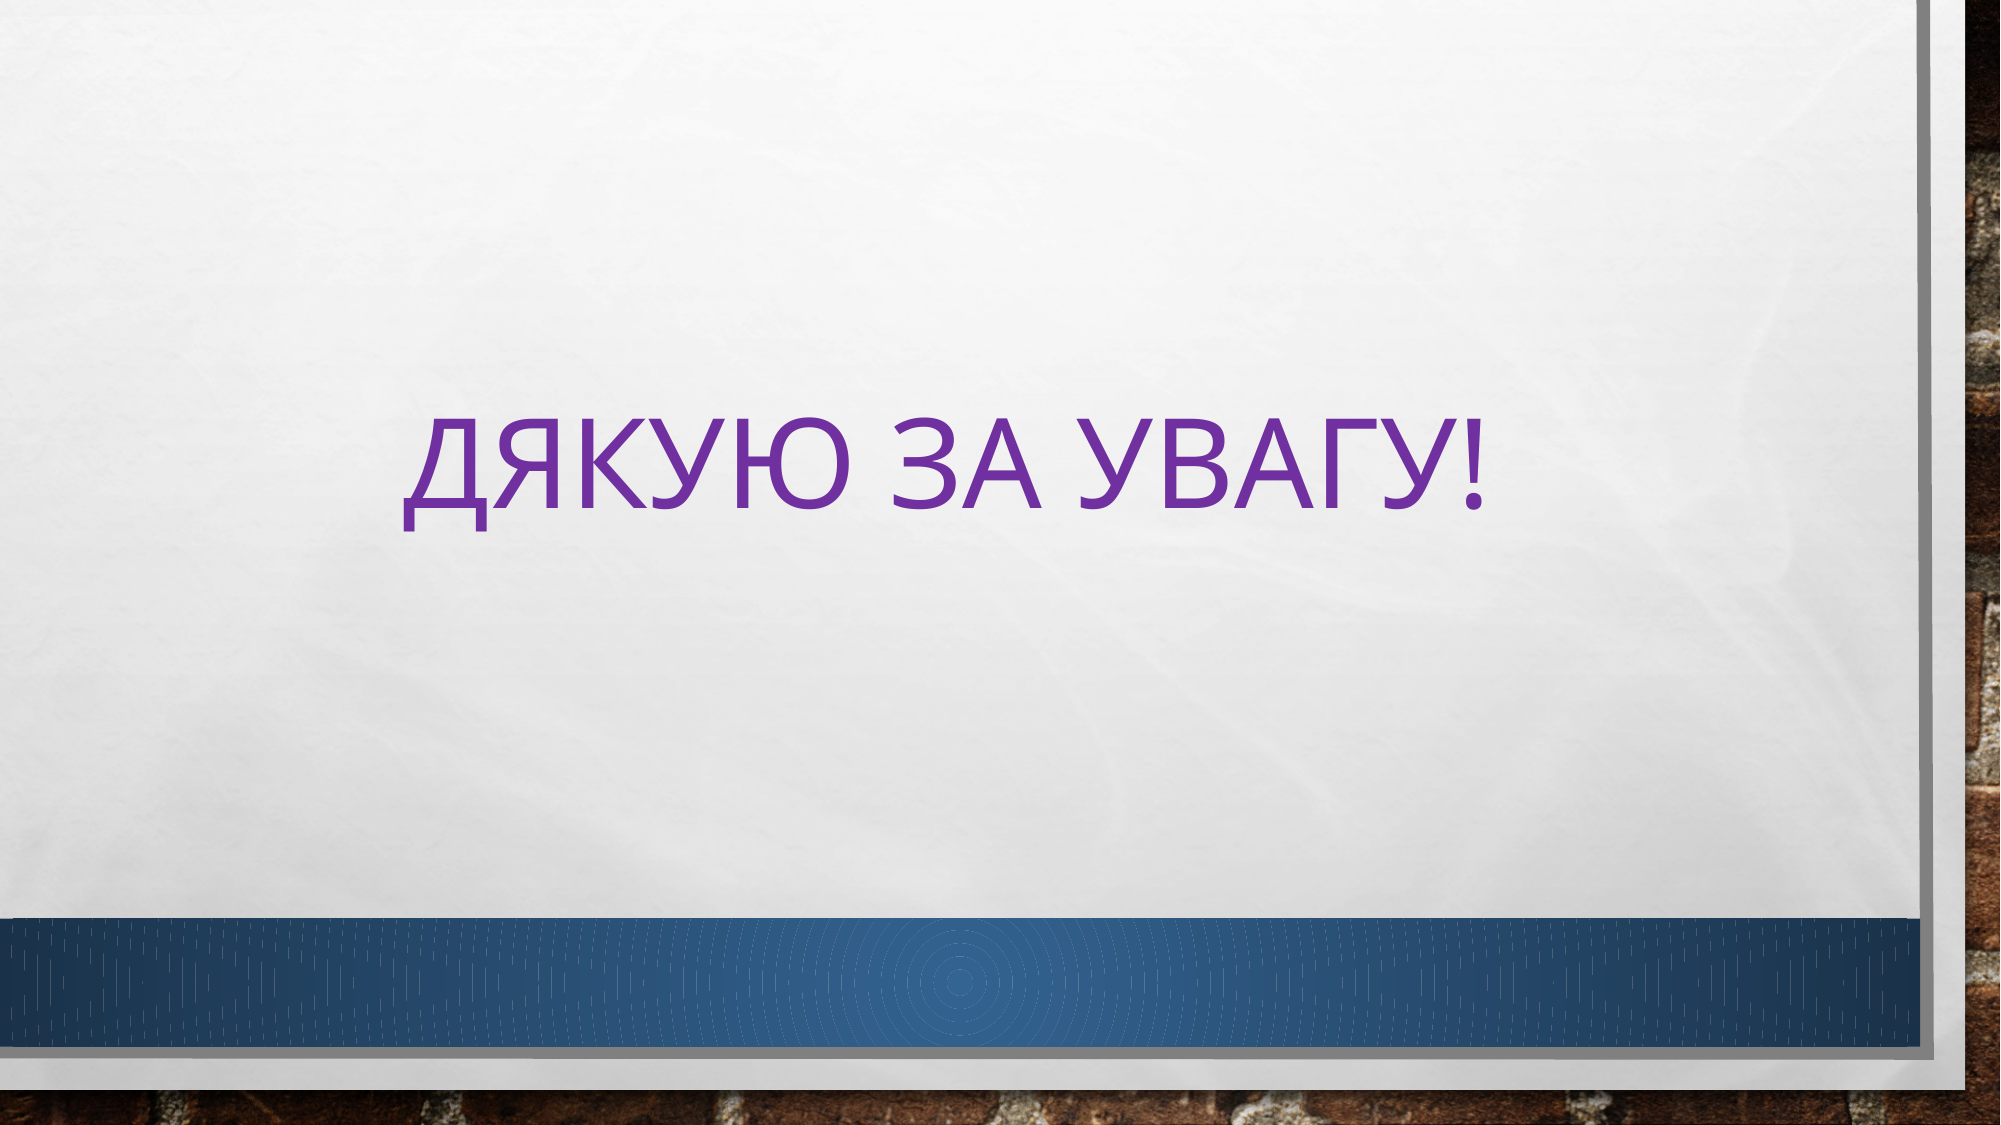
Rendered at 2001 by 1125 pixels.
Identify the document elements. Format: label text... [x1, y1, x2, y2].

title ДЯКУЮ ЗА УВАГУ! [95, 373, 1801, 563]
picture [0, 0, 2000, 1125]
